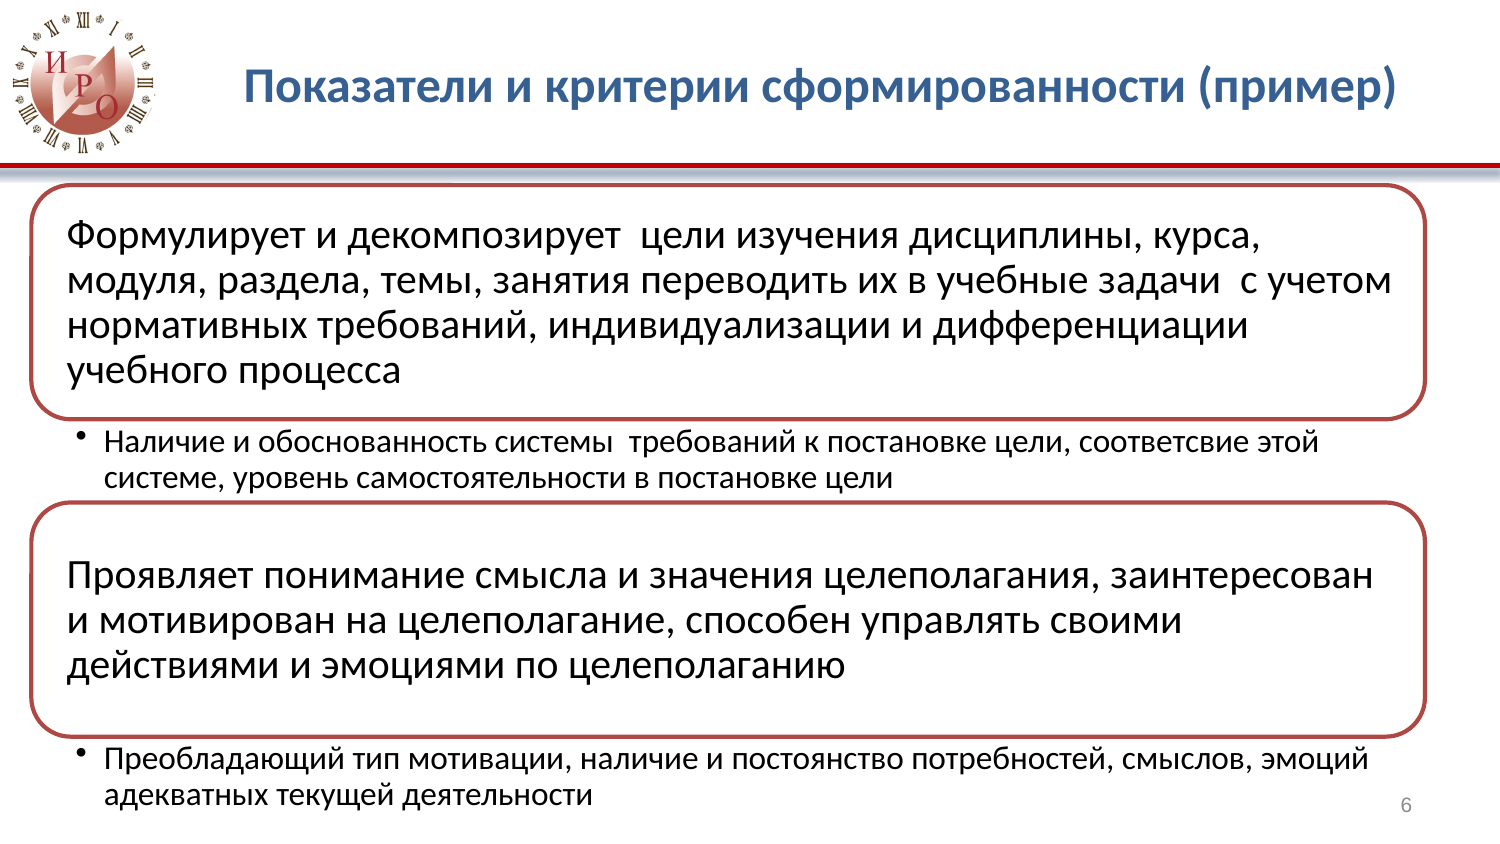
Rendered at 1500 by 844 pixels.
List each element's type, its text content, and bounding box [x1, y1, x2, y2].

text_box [31, 177, 1426, 828]
picture [0, 0, 166, 165]
title Показатели и критерии сформированности (пример) [169, 12, 1500, 154]
